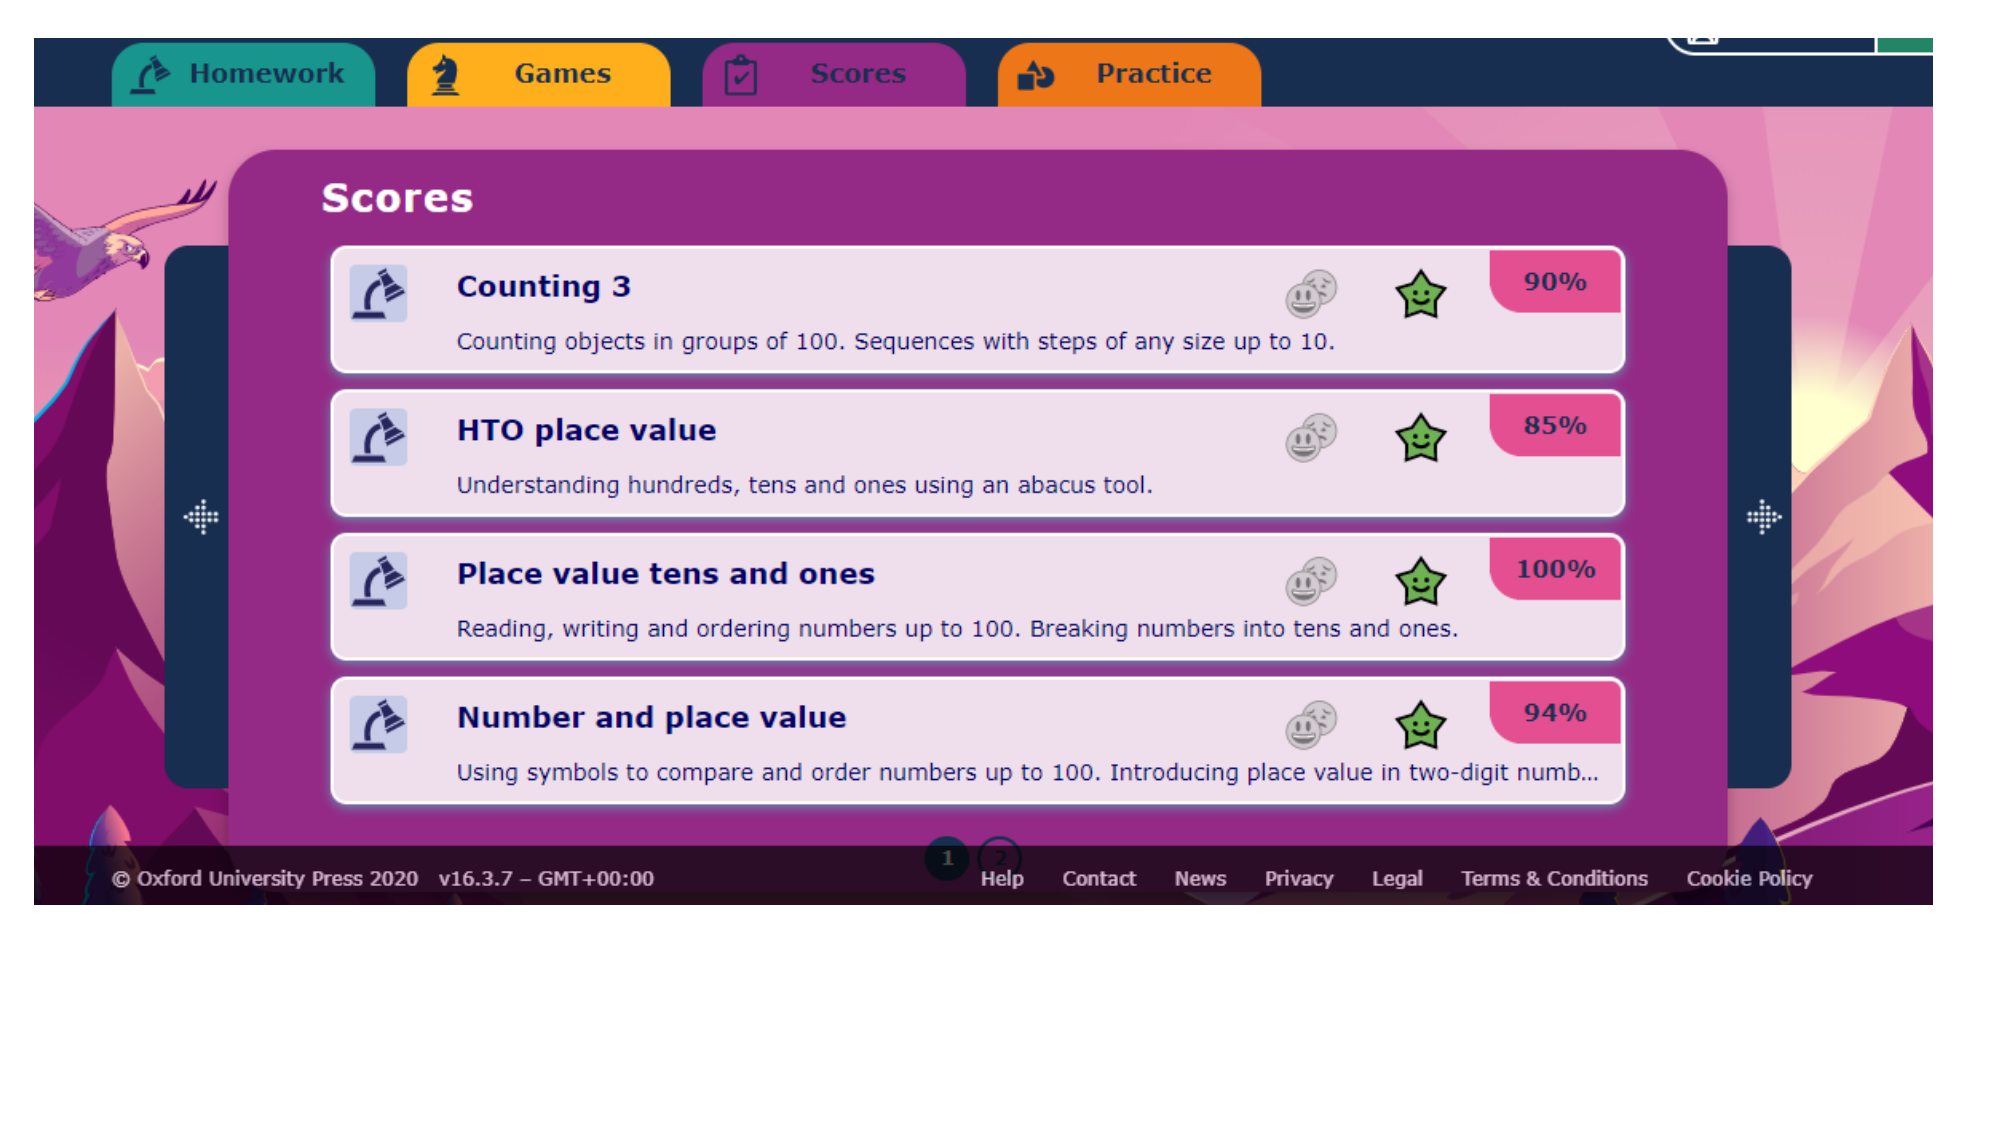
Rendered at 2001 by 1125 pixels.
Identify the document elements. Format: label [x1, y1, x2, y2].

picture [33, 38, 1933, 905]
